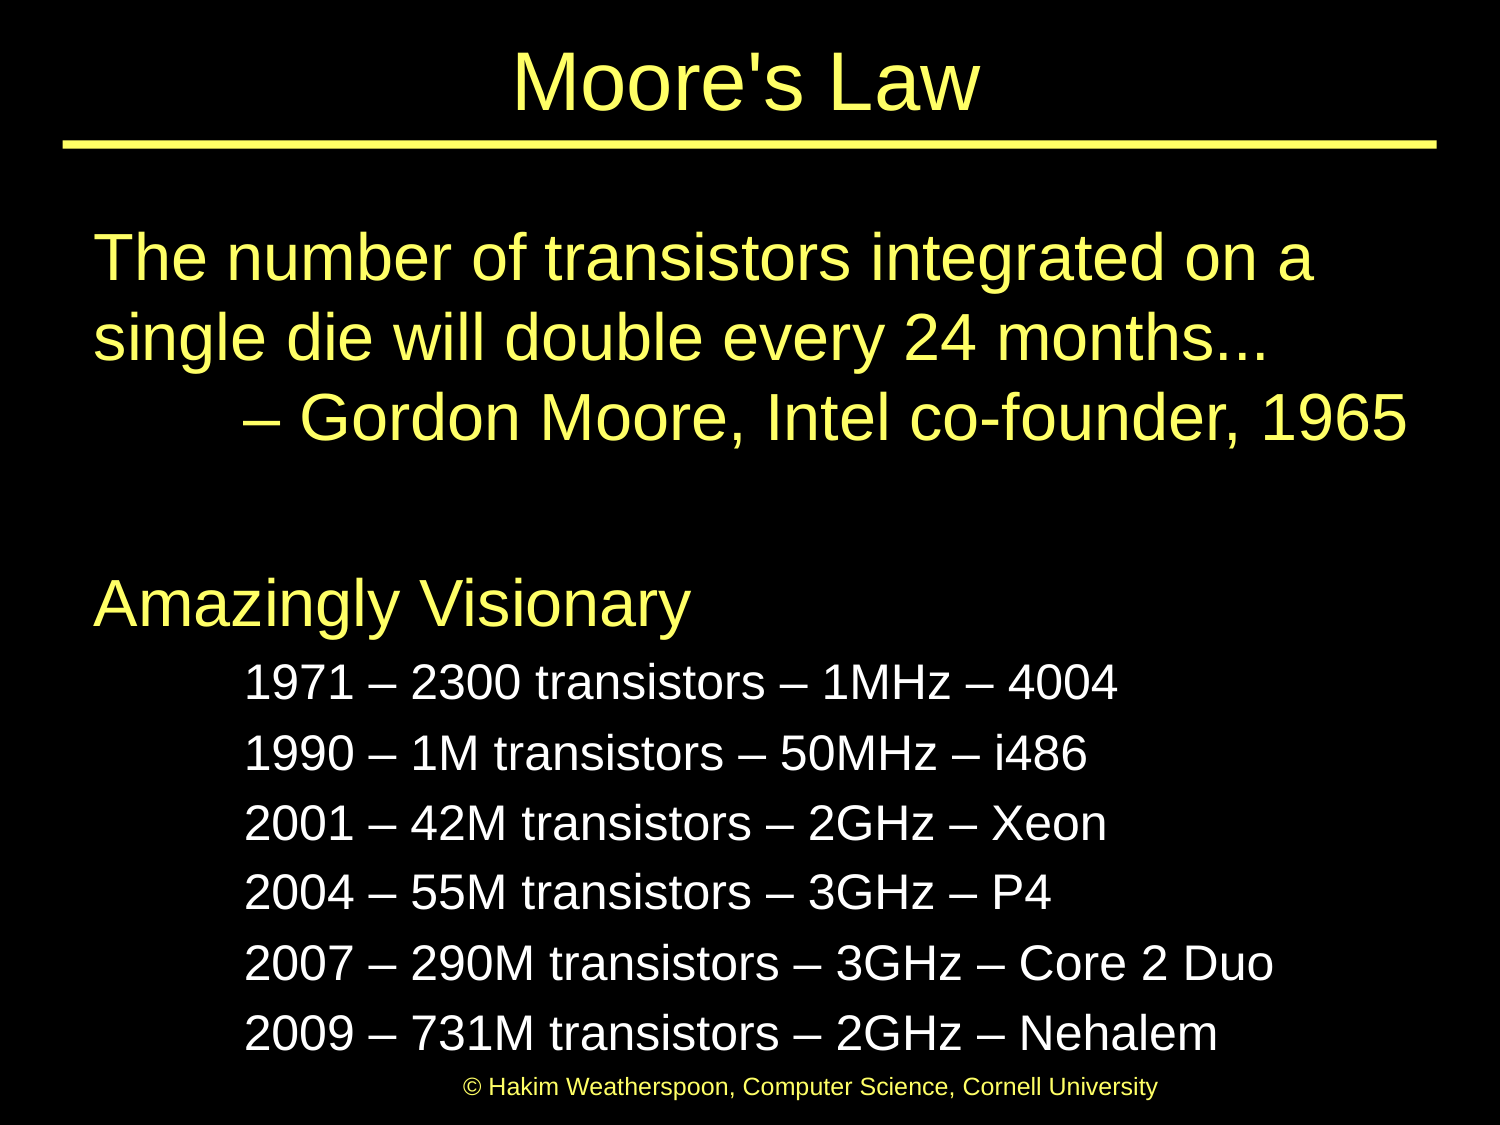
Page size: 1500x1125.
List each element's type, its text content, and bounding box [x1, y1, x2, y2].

list The number of transistors integrated on a single die will double every 24 months... – Gordon Moore, Intel co-founder, 1965 Amazingly Visionary 1971 – 2300 transistors – 1MHz – 4004 1990 – 1M transistors – 50MHz – i486 2001 – 42M transistors – 2GHz – Xeon 2004 – 55M transistors – 3GHz – P4 2007 – 290M transistors – 3GHz – Core 2 Duo 2009 – 731M transistors – 2GHz – Nehalem [78, 165, 1438, 996]
title Moore's Law [108, 20, 1384, 135]
